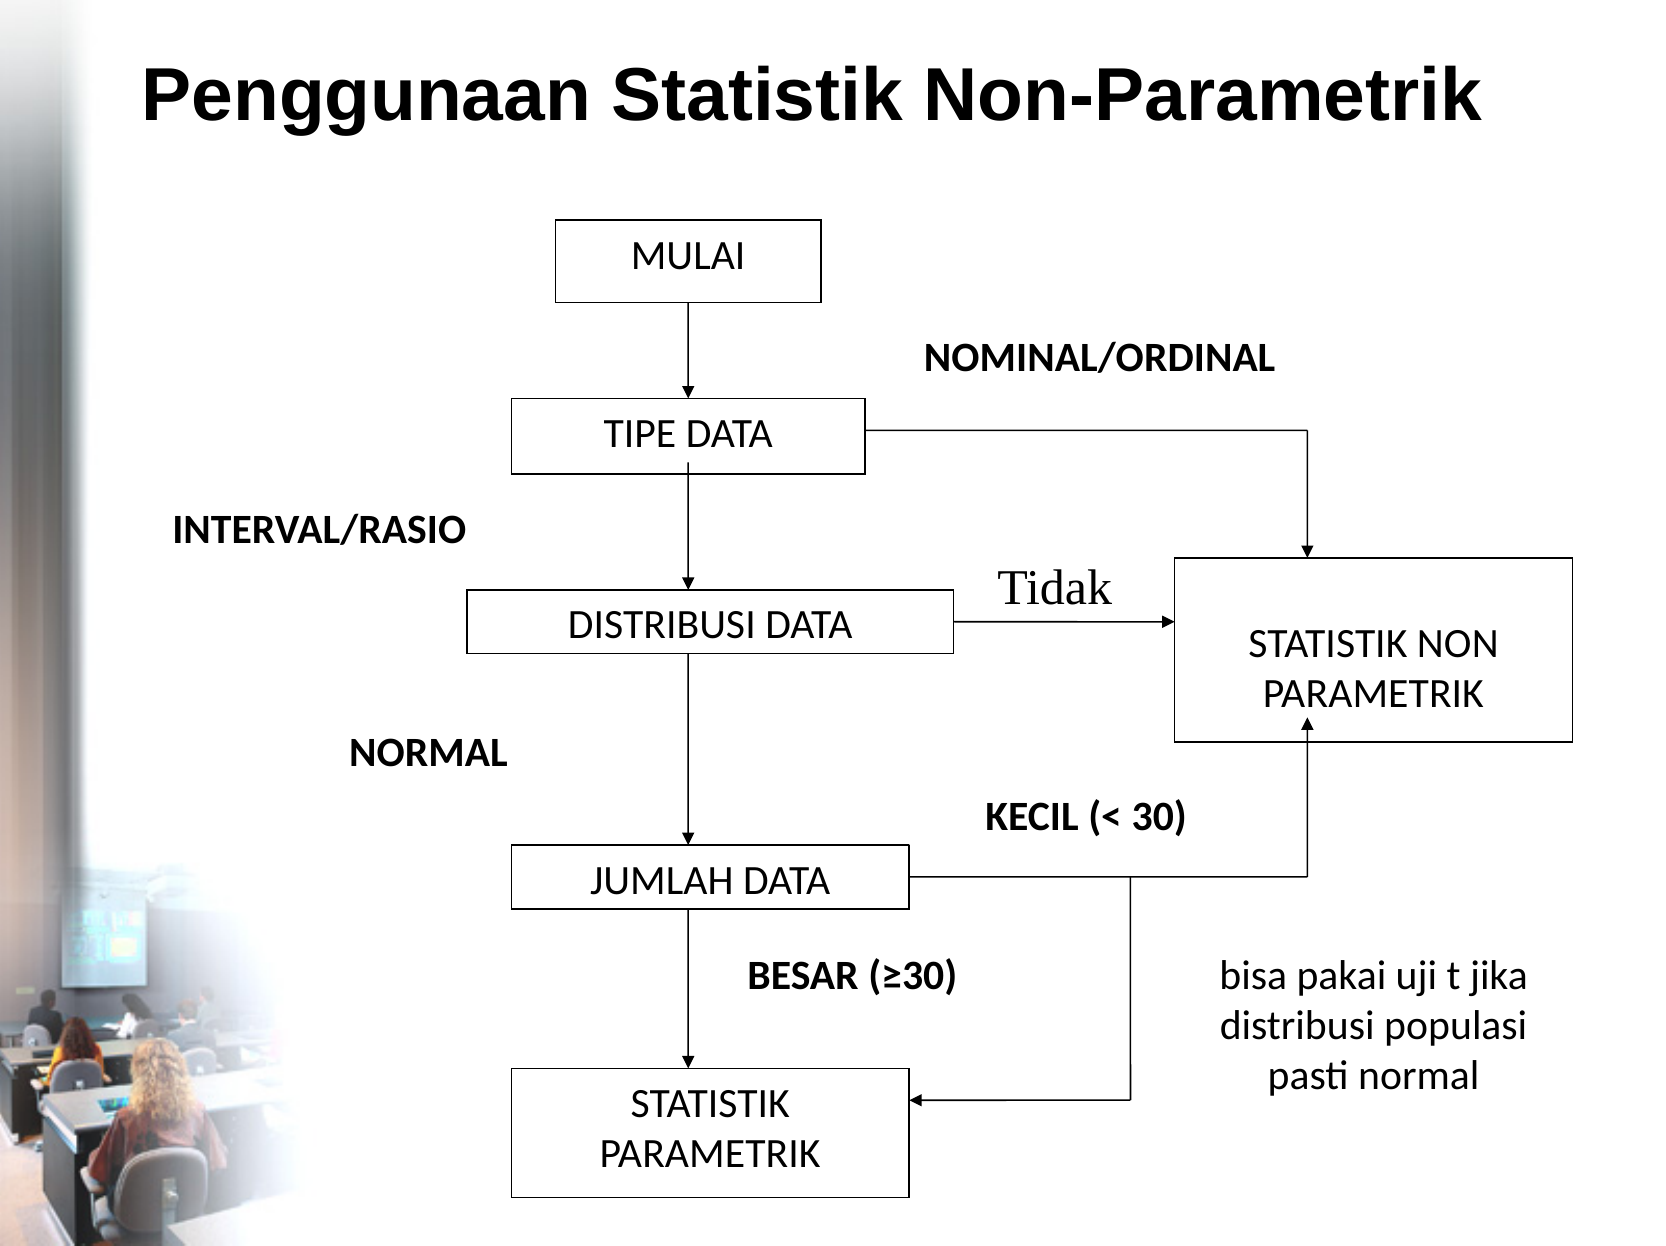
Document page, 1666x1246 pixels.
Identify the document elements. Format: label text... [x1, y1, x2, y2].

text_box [157, 219, 1573, 1198]
title Penggunaan Statistik Non-Parametrik [124, 37, 1626, 213]
picture [0, 0, 1666, 1246]
